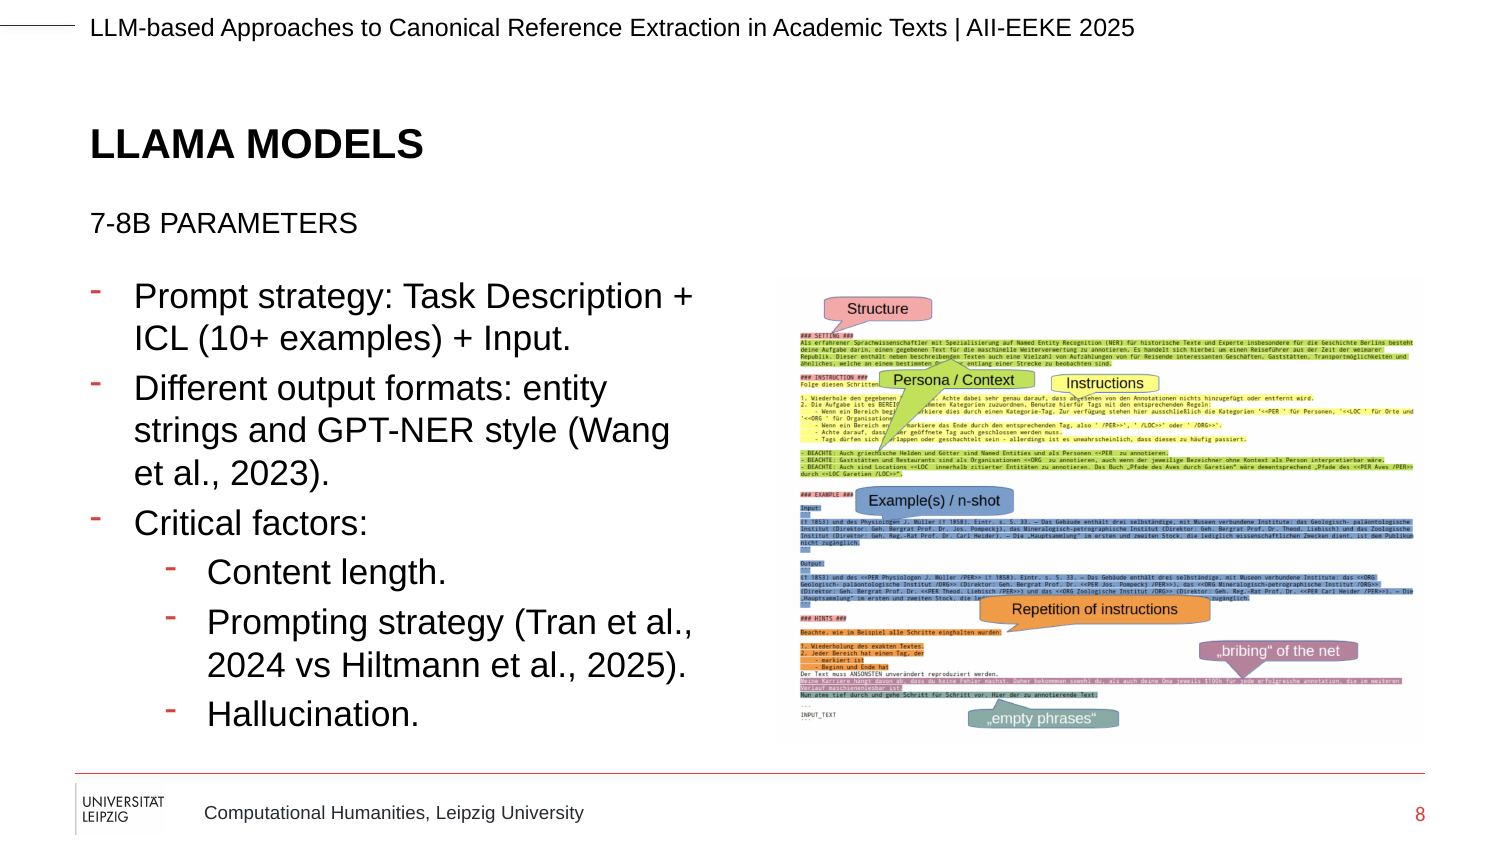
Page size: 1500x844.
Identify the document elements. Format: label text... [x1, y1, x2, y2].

list 7-8B PARAMETERS [75, 186, 1425, 247]
picture [75, 782, 165, 836]
slide_number 8 [1303, 800, 1426, 834]
list Prompt strategy: Task Description + ICL (10+ examples) + Input. Different output formats: entity strings and GPT-NER style (Wang et al., 2023). Critical factors: Content length. Prompting strategy (Tran et al., 2024 vs Hiltmann et al., 2025). Hallucination. [75, 265, 724, 754]
title LLAMA MODELS [75, 50, 1425, 175]
picture [774, 276, 1426, 742]
